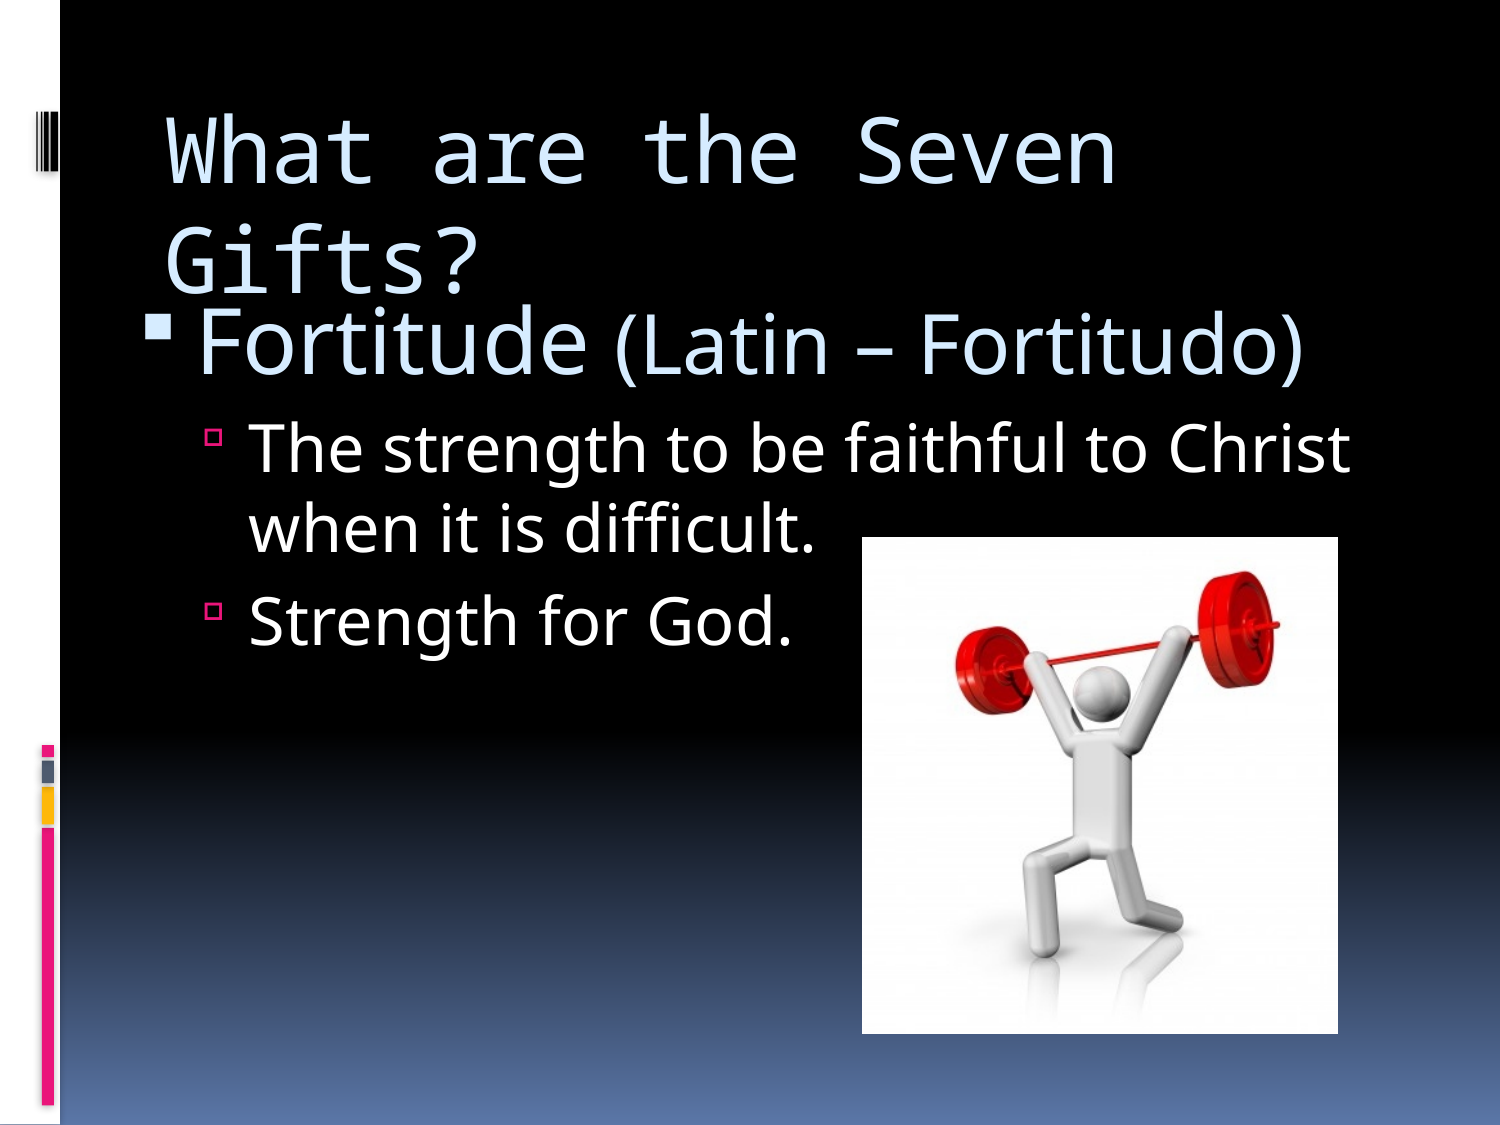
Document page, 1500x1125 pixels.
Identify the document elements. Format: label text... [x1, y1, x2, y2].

title What are the Seven Gifts? [150, 84, 1425, 235]
picture [862, 537, 1338, 1034]
list Fortitude (Latin – Fortitudo) The strength to be faithful to Christ when it is difficult. Strength for God. [112, 274, 1500, 1026]
